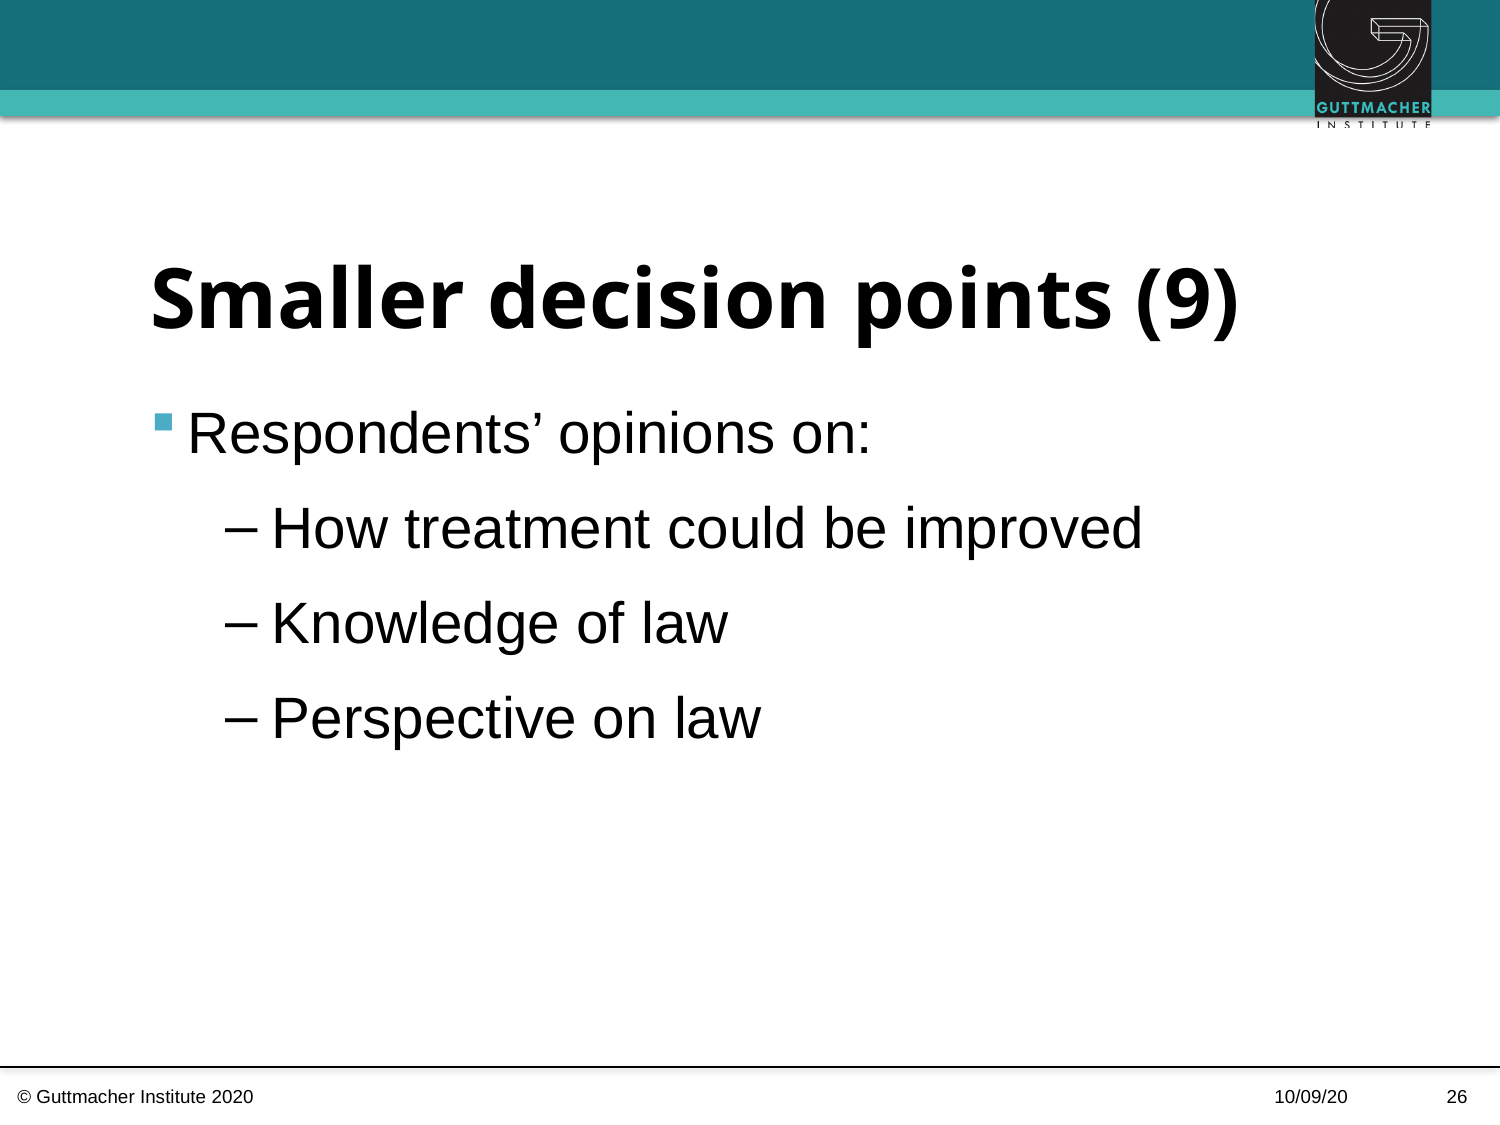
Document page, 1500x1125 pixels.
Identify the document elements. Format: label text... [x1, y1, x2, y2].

list Respondents’ opinions on: How treatment could be improved Knowledge of law Perspective on law [150, 395, 1262, 959]
title Smaller decision points (9) [150, 232, 1371, 345]
